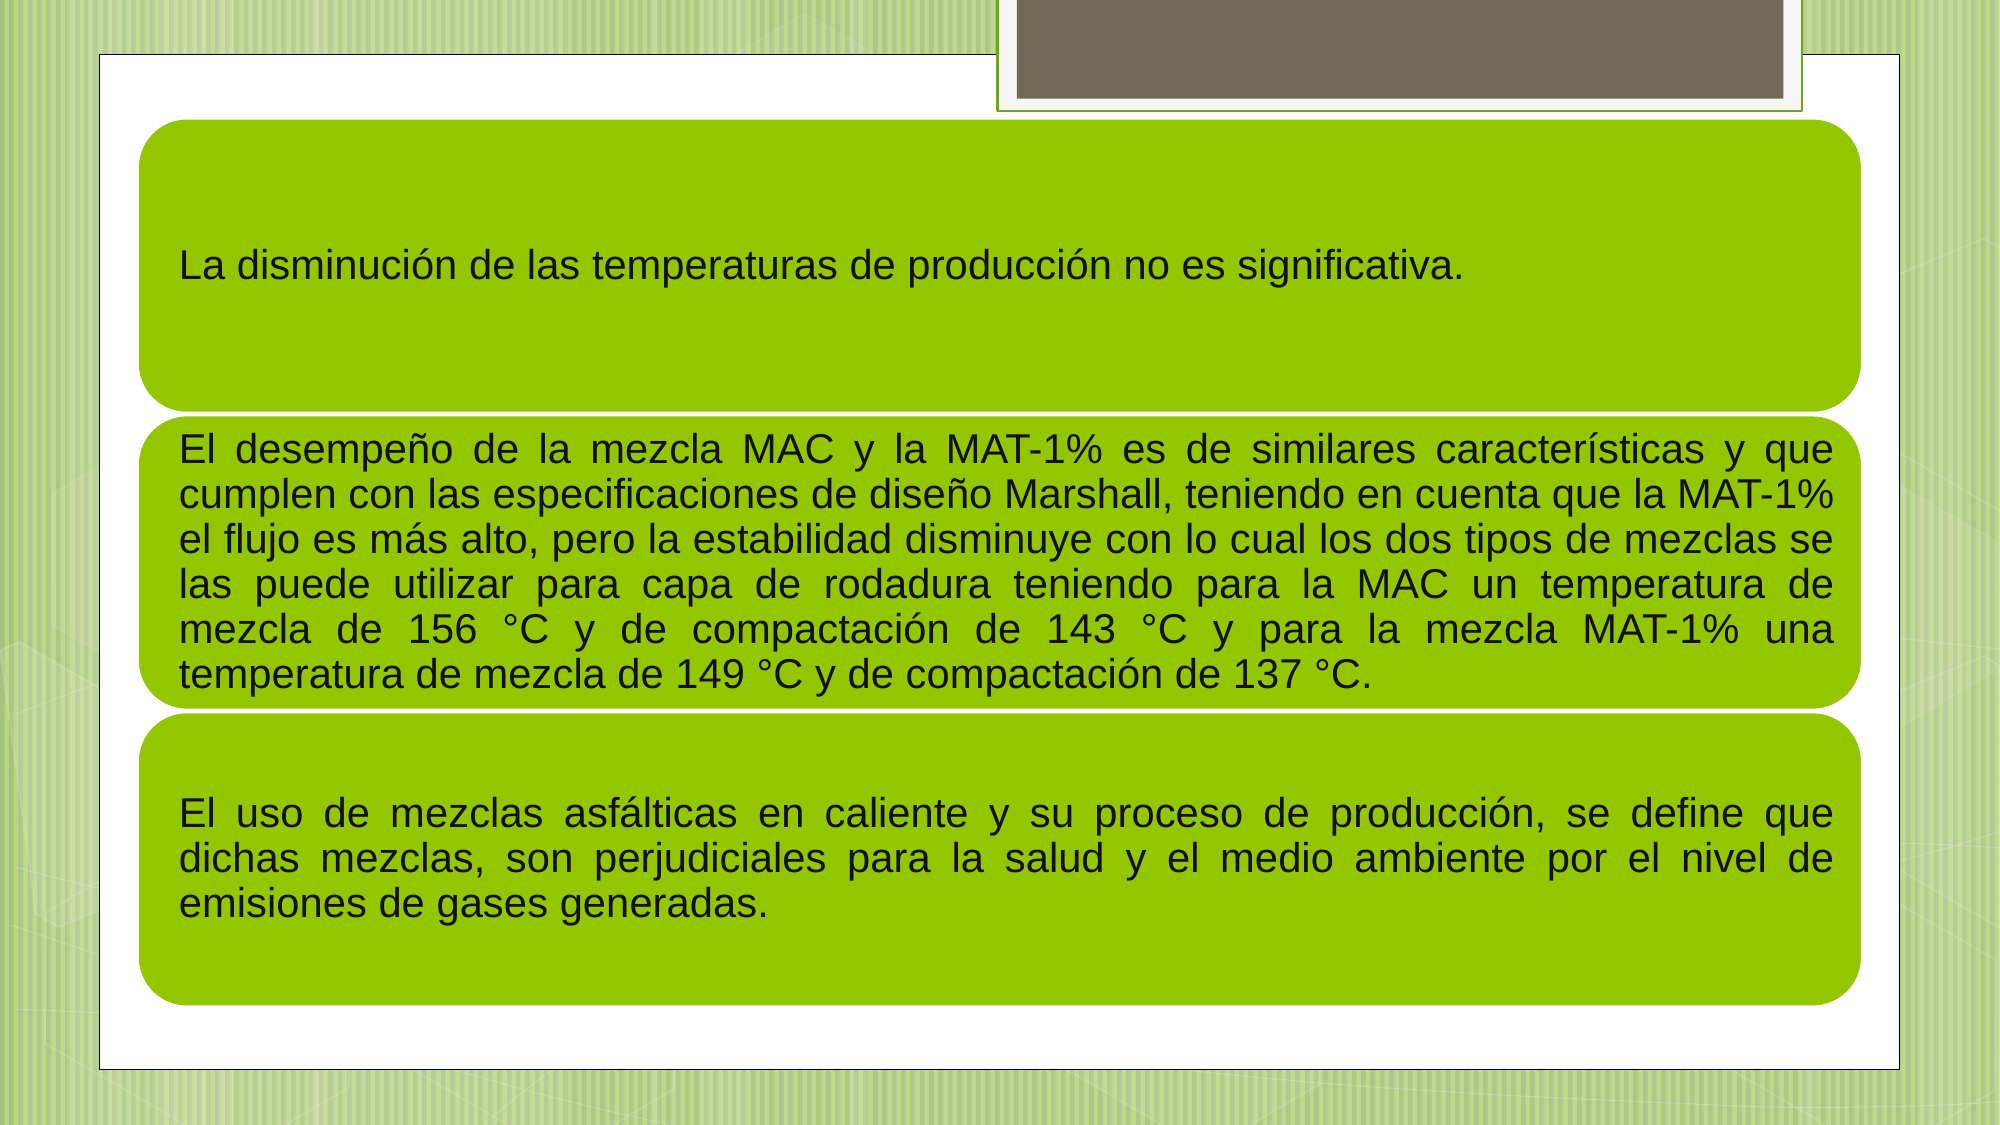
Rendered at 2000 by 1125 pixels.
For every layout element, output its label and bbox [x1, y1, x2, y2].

text_box [137, 117, 1863, 1008]
